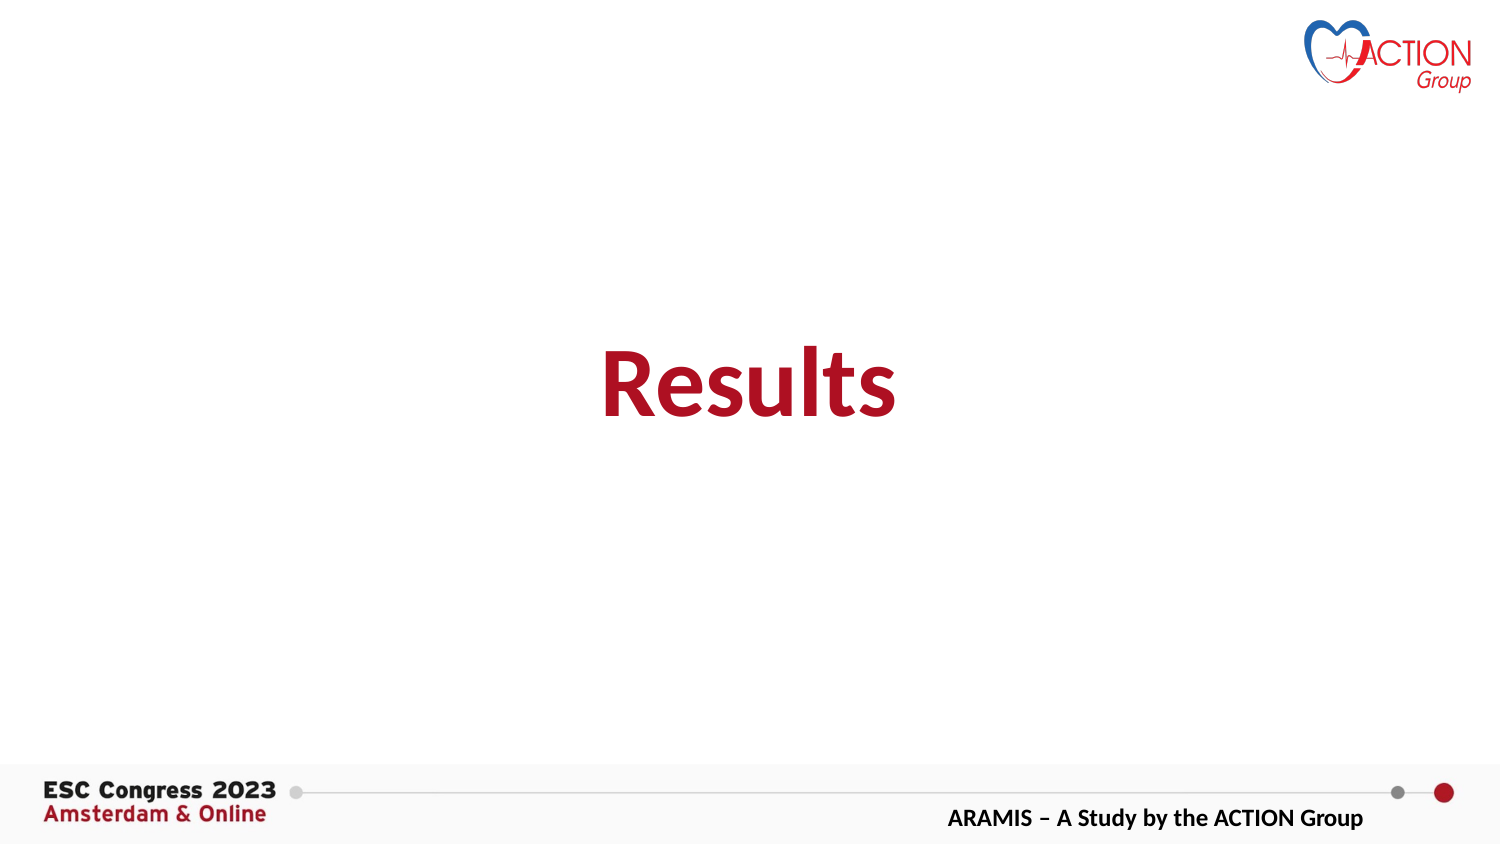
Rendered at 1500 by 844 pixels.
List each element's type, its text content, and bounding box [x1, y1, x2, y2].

picture [0, 765, 1500, 844]
picture [1293, 1, 1489, 110]
title Results [598, 313, 902, 457]
footer ARAMIS – A Study by the ACTION Group [945, 800, 1368, 844]
